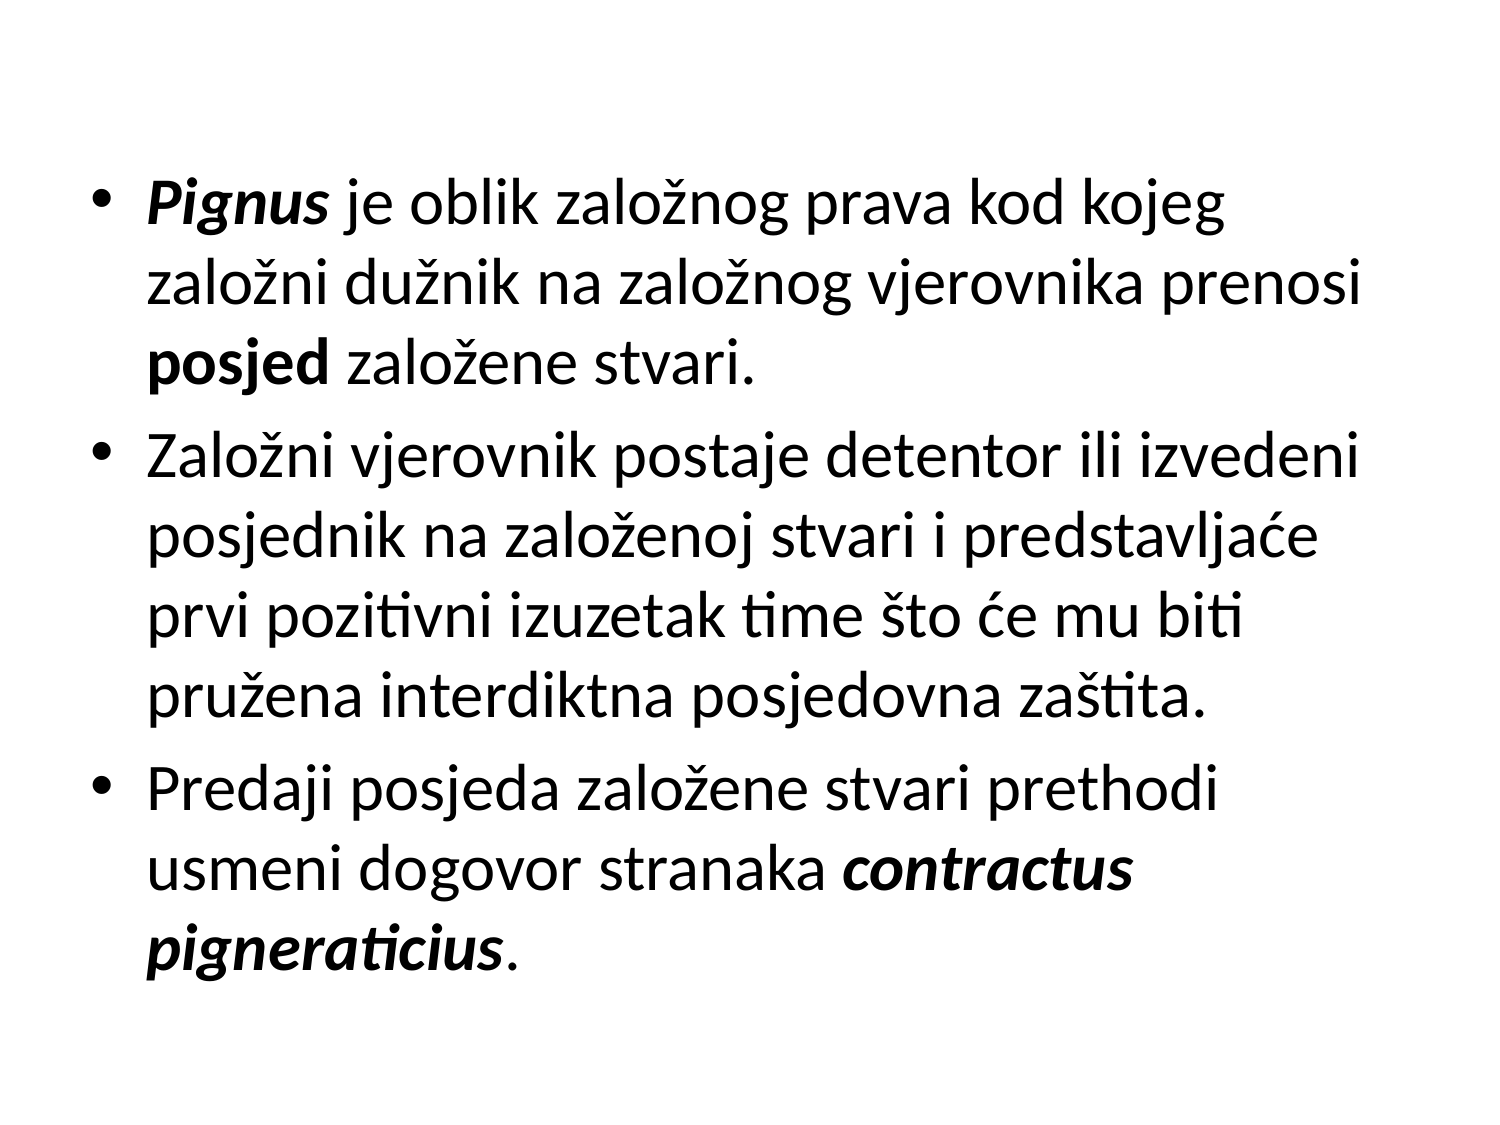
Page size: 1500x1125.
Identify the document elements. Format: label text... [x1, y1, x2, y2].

list Pignus je oblik založnog prava kod kojeg založni dužnik na založnog vjerovnika prenosi posjed založene stvari. Založni vjerovnik postaje detentor ili izvedeni posjednik na založenoj stvari i predstavljaće prvi pozitivni izuzetak time što će mu biti pružena interdiktna posjedovna zaštita. Predaji posjeda založene stvari prethodi usmeni dogovor stranaka contractus pigneraticius. [75, 149, 1425, 1005]
